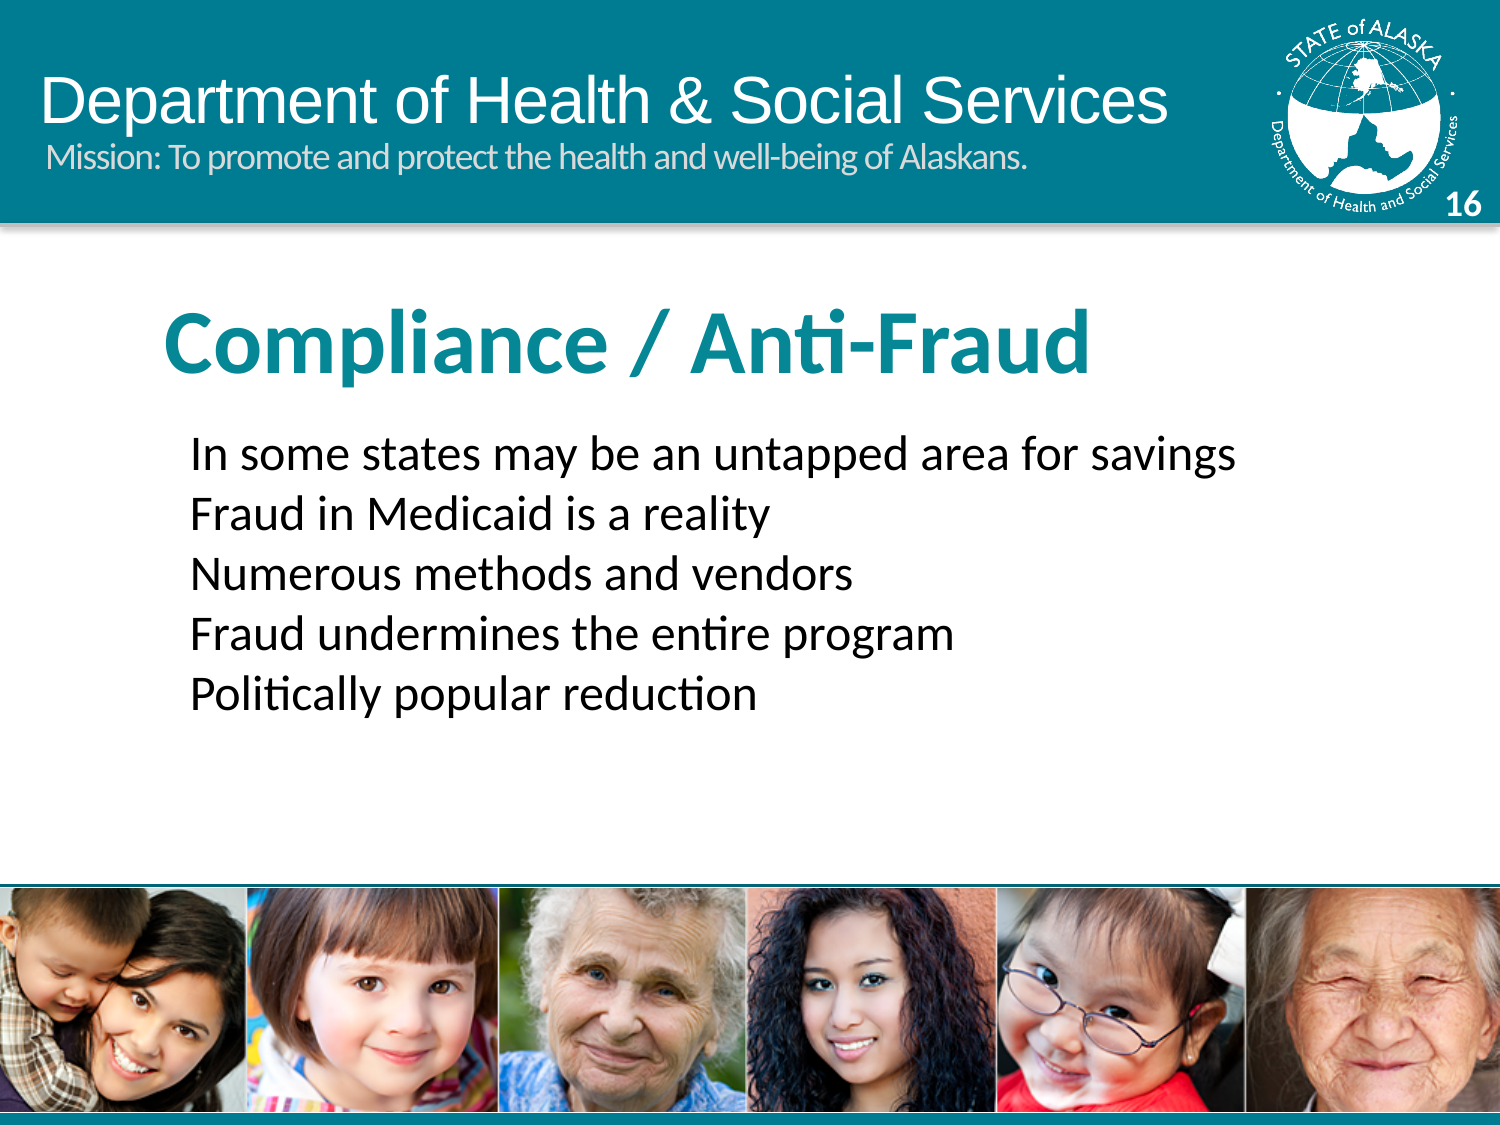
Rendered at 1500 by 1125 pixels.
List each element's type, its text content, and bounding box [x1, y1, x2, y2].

list In some states may be an untapped area for savings Fraud in Medicaid is a reality Numerous methods and vendors Fraud undermines the entire program Politically popular reduction [174, 412, 1350, 850]
picture [1262, 12, 1466, 226]
title Compliance / Anti-Fraud [150, 275, 1500, 400]
picture [0, 888, 1500, 1112]
